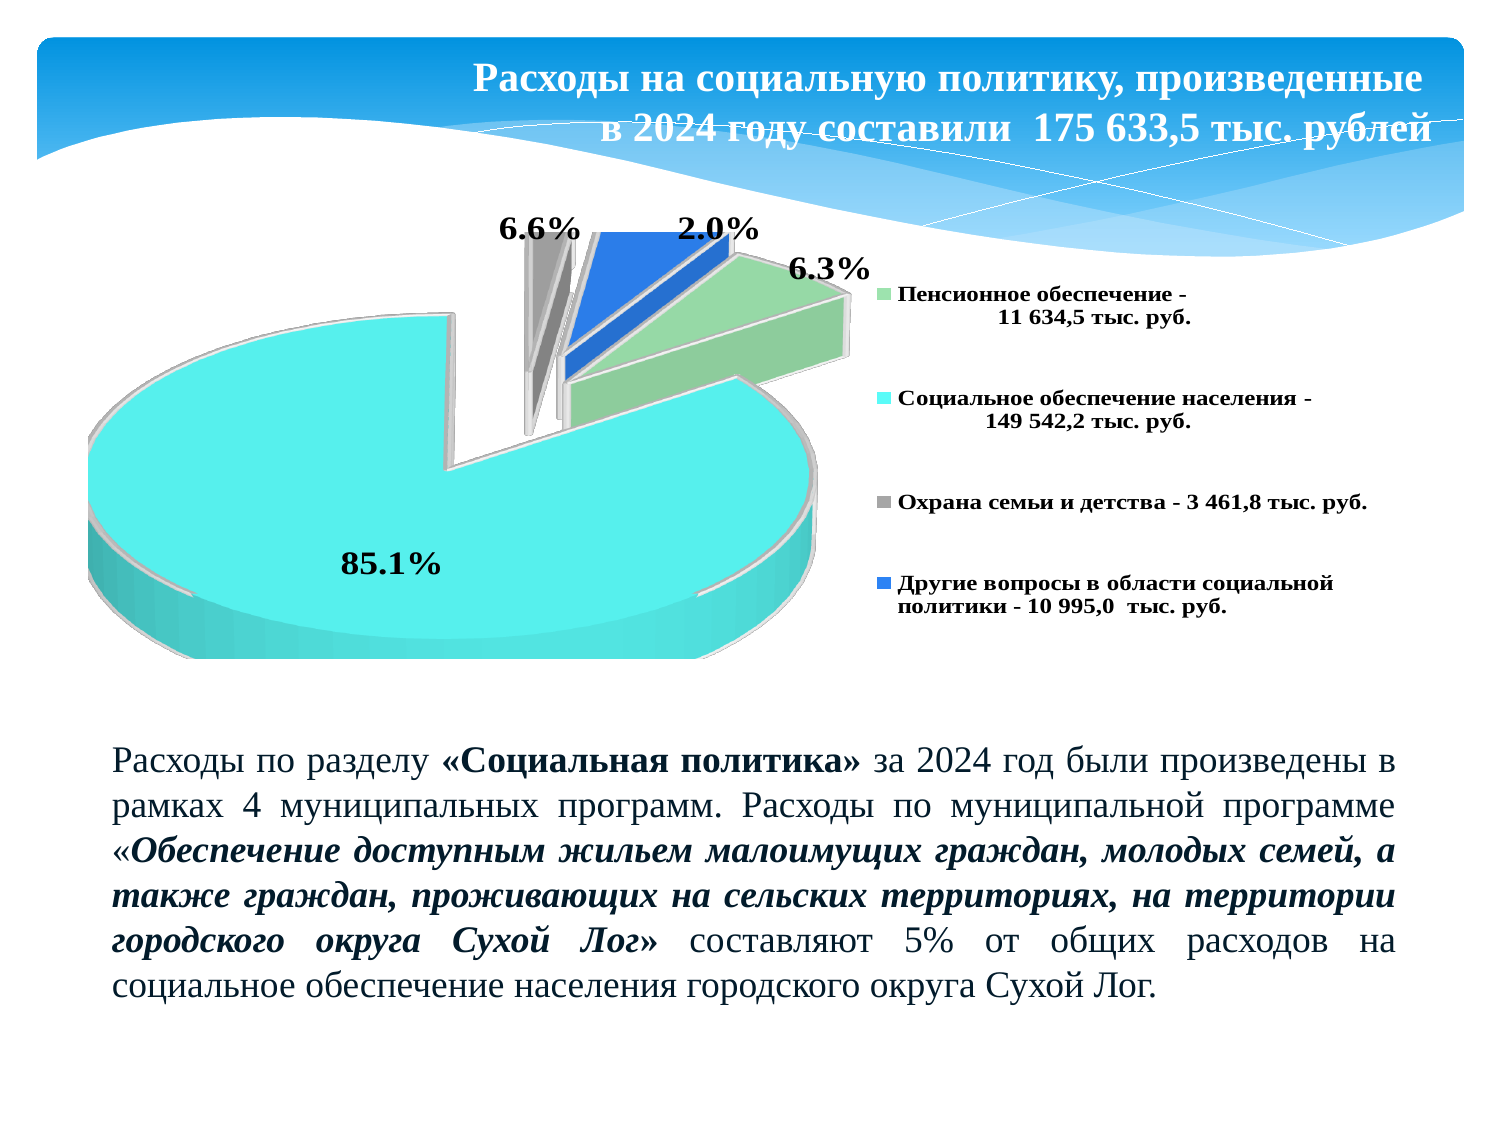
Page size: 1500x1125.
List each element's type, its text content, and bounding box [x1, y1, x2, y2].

chart [81, 181, 1448, 721]
text_box Расходы по разделу «Социальная политика» за 2024 год были произведены в рамках 4 муниципальных программ. Расходы по муниципальной программе «Обеспечение доступным жильем малоимущих граждан, молодых семей, а также граждан, проживающих на сельских территориях, на территории городского округа Сухой Лог» составляют 5% от общих расходов на социальное обеспечение населения городского округа Сухой Лог. [97, 730, 1412, 1013]
text_box Расходы на социальную политику, произведенные в 2024 году составили 175 633,5 тыс. рублей [328, 46, 1453, 154]
